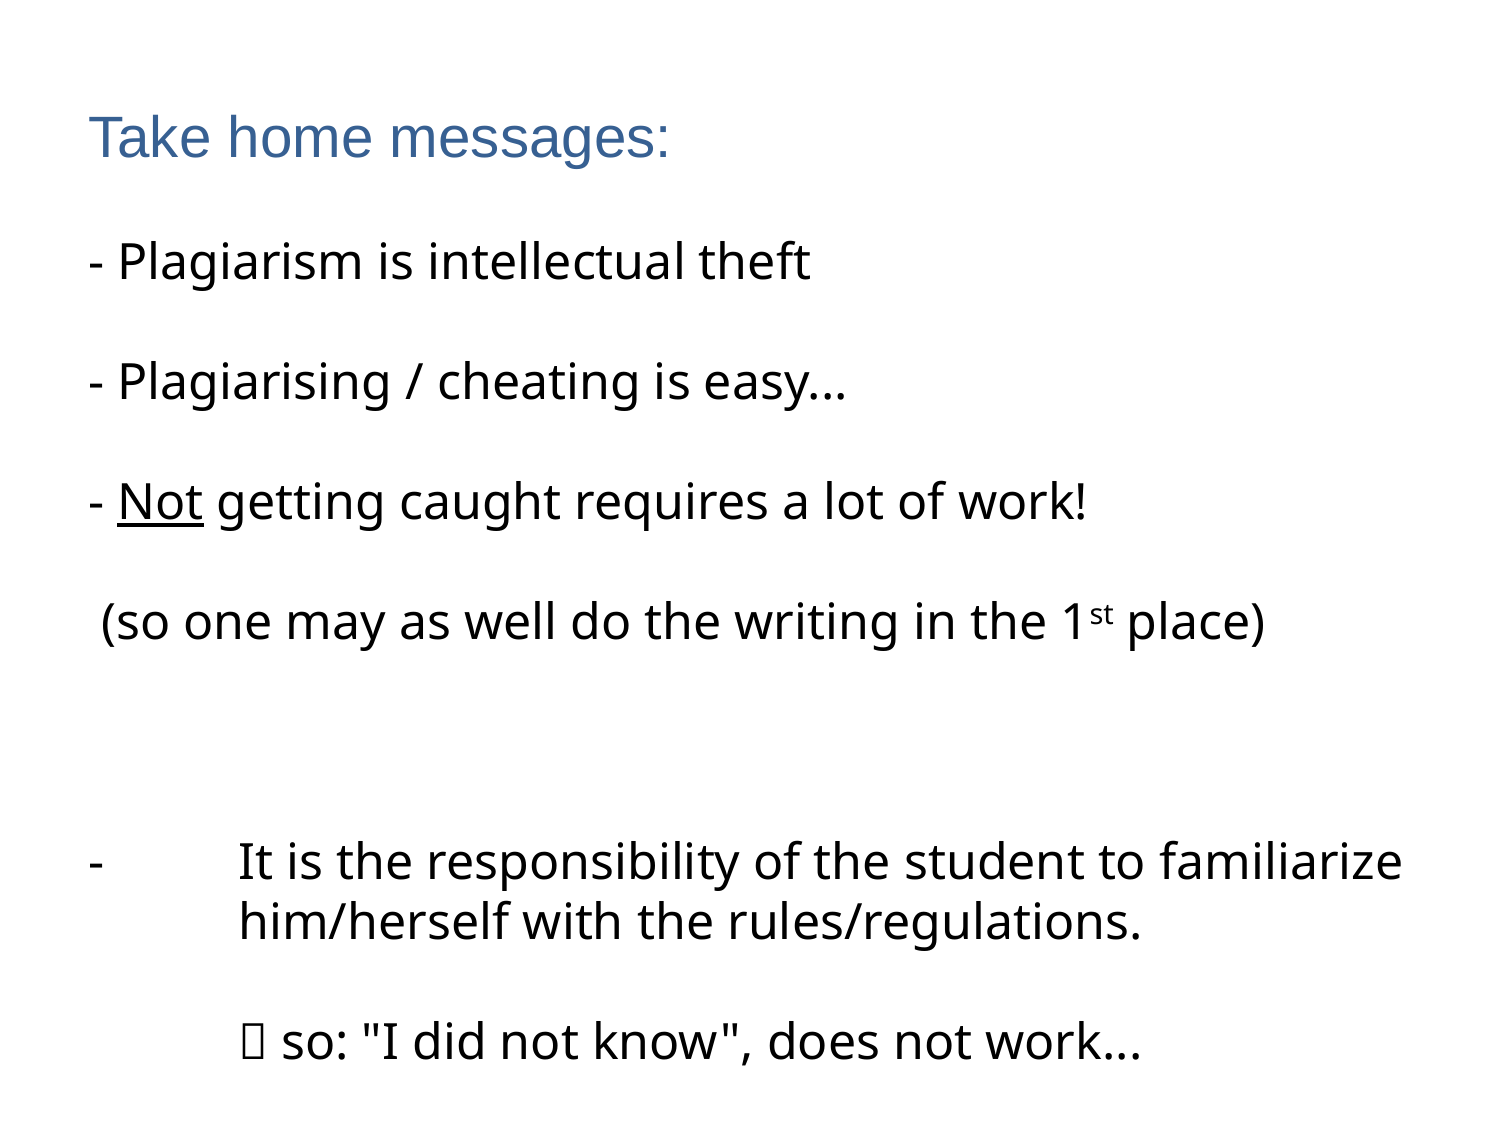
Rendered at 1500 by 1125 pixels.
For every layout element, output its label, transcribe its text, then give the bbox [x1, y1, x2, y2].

text_box Take home messages: - Plagiarism is intellectual theft - Plagiarising / cheating is easy... - Not getting caught requires a lot of work! (so one may as well do the writing in the 1st place) - It is the responsibility of the student to familiarize him/herself with the rules/regulations.  so: "I did not know", does not work... [73, 91, 1432, 1077]
